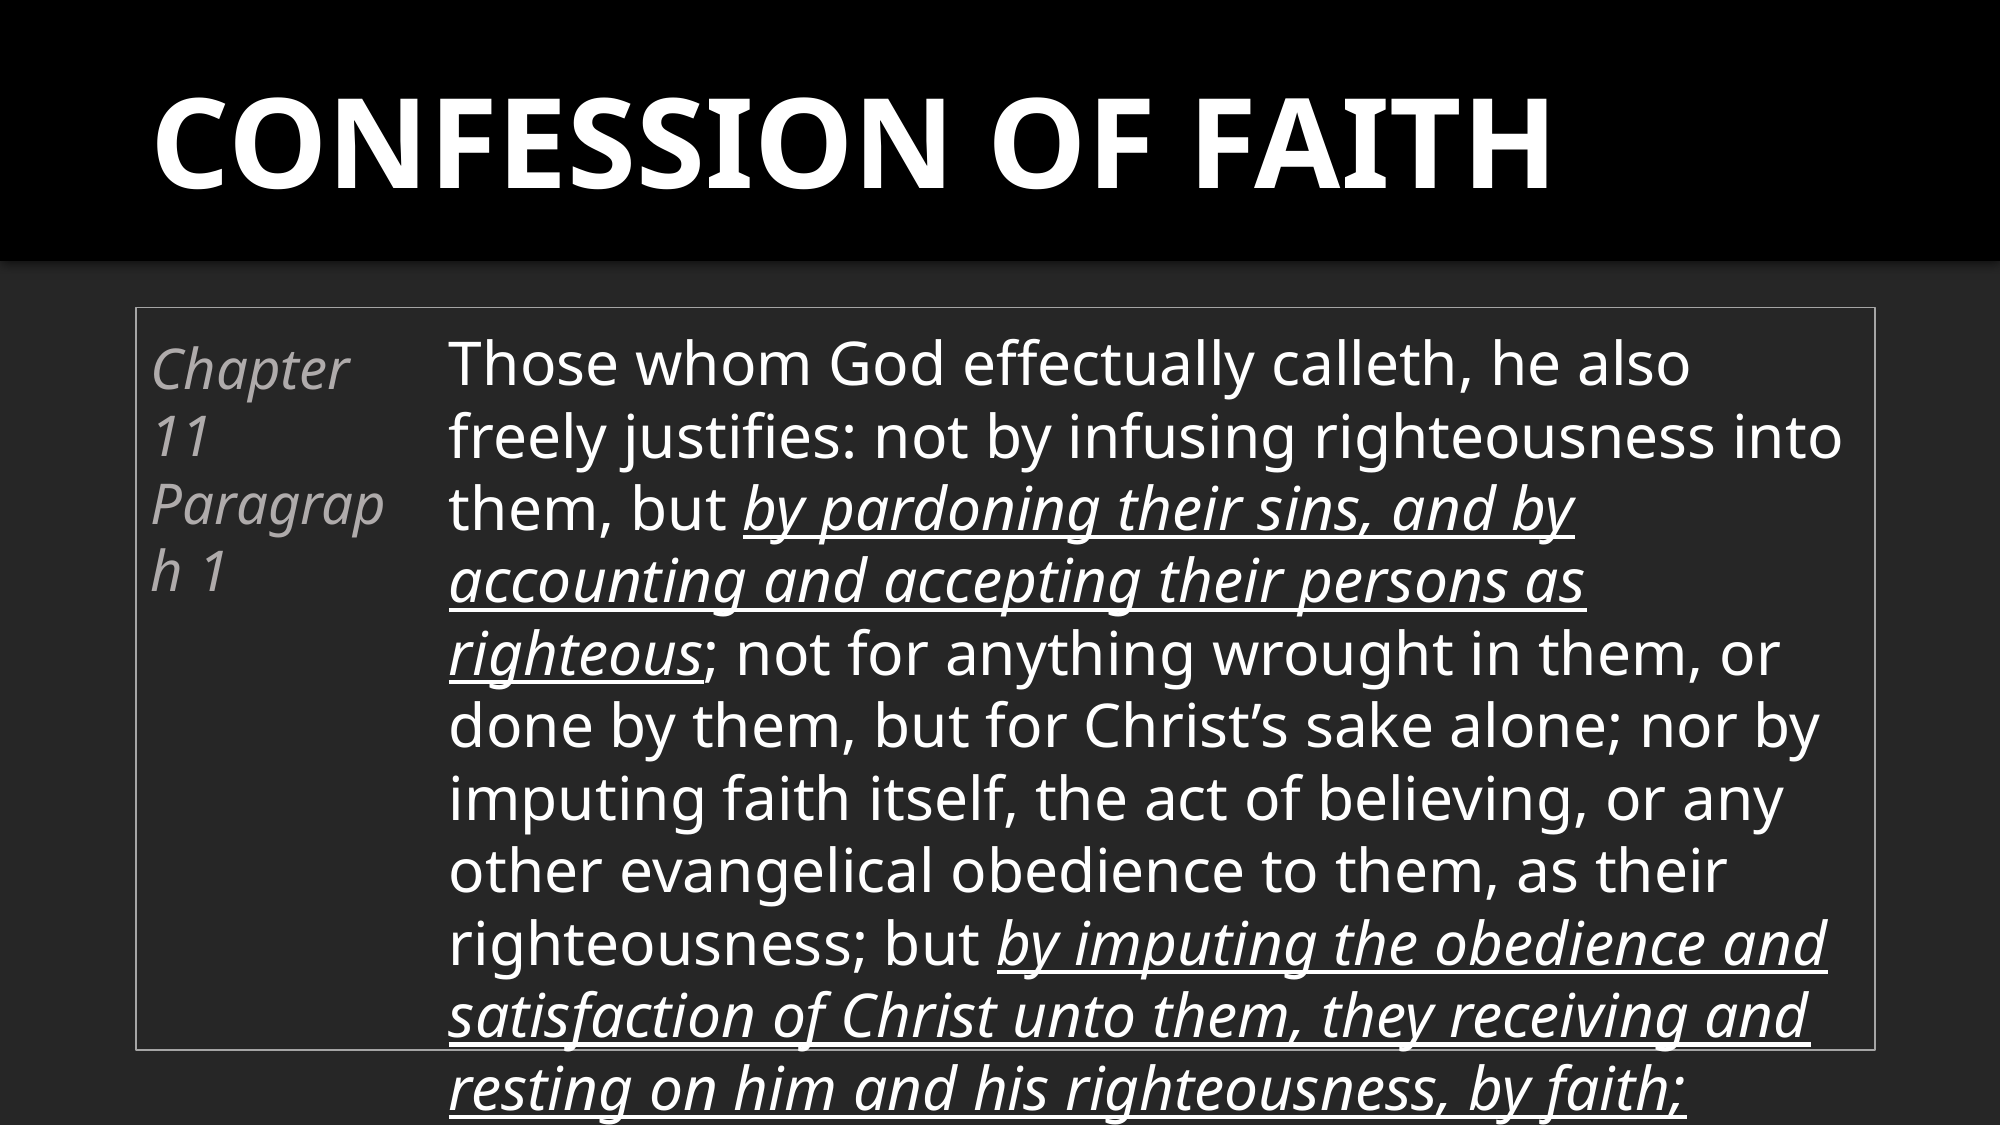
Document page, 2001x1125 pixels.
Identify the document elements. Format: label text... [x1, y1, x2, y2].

text_box [0, 0, 2000, 261]
text_box Those whom God effectually calleth, he also freely justifies: not by infusing righteousness into them, but by pardoning their sins, and by accounting and accepting their persons as righteous; not for anything wrought in them, or done by them, but for Christ’s sake alone; nor by imputing faith itself, the act of believing, or any other evangelical obedience to them, as their righteousness; but by imputing the obedience and satisfaction of Christ unto them, they receiving and resting on him and his righteousness, by faith; which faith they have not of themselves, it is the gift of God. [434, 317, 1864, 1125]
text_box [136, 307, 1875, 1050]
text_box CONFESSION OF FAITH [136, 56, 1819, 222]
